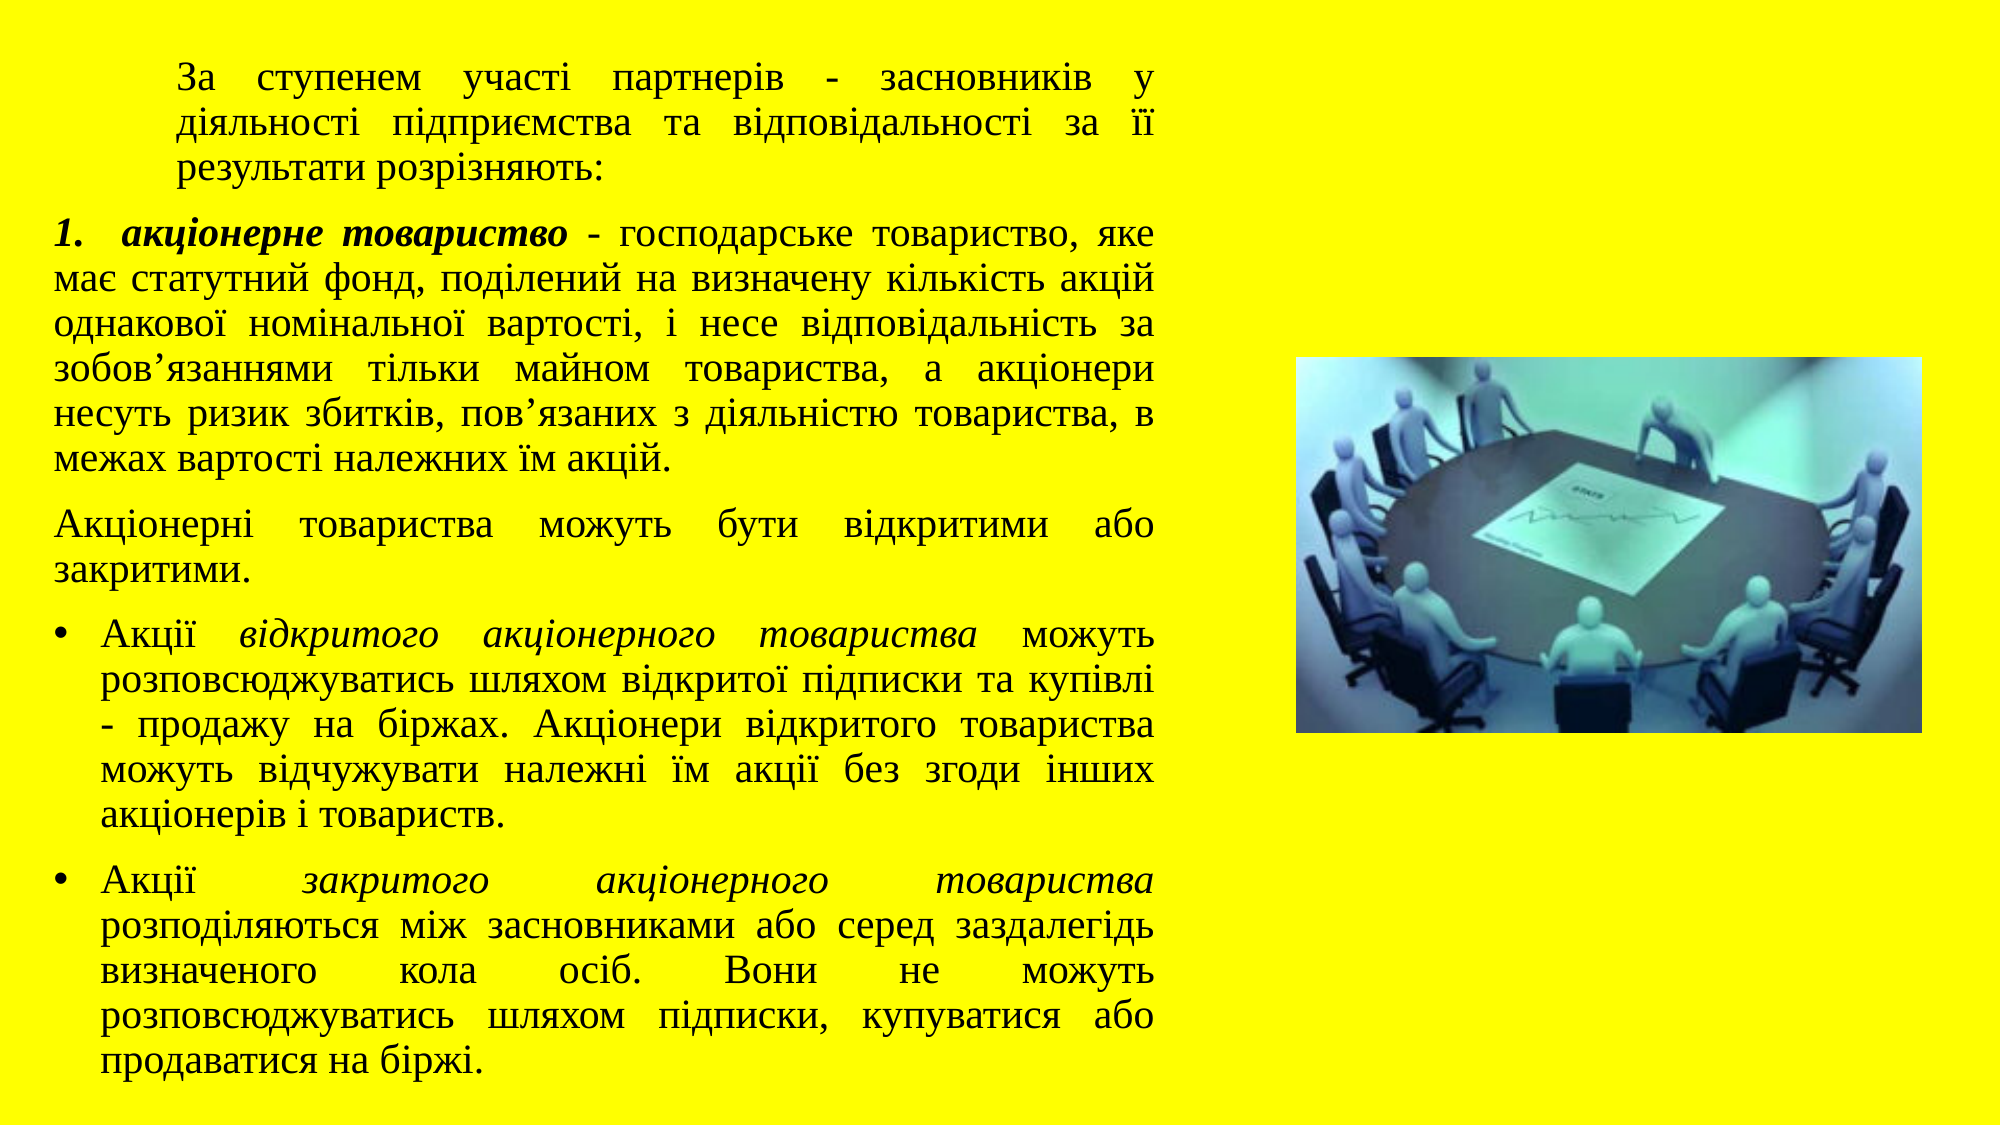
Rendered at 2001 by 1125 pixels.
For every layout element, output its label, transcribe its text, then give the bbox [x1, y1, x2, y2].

list За ступенем участі партнерів - засновників у діяльності підприємства та відповідальності за її результати розрізняють: 1. акціонерне товариство - господарське товариство, яке має статутний фонд, поділений на визначену кількість акцій однакової номінальної вартості, і несе відповідальність за зобов’язаннями тільки майном товариства, а акціонери несуть ризик збитків, пов’язаних з діяльністю товариства, в межах вартості належних їм акцій. Акціонерні товариства можуть бути відкритими або закритими. Акції відкритого акціонерного товариства можуть розповсюджуватись шляхом відкритої підписки та купівлі - продажу на біржах. Акціонери відкритого товариства можуть відчужувати належні їм акції без згоди інших акціонерів і товариств. Акції закритого акціонерного товариства розподіляються між засновниками або серед заздалегідь визначеного кола осіб. Вони не можуть розповсюджуватись шляхом підписки, купуватися або продаватися на біржі. [38, 46, 1230, 1044]
picture [1296, 357, 1922, 733]
